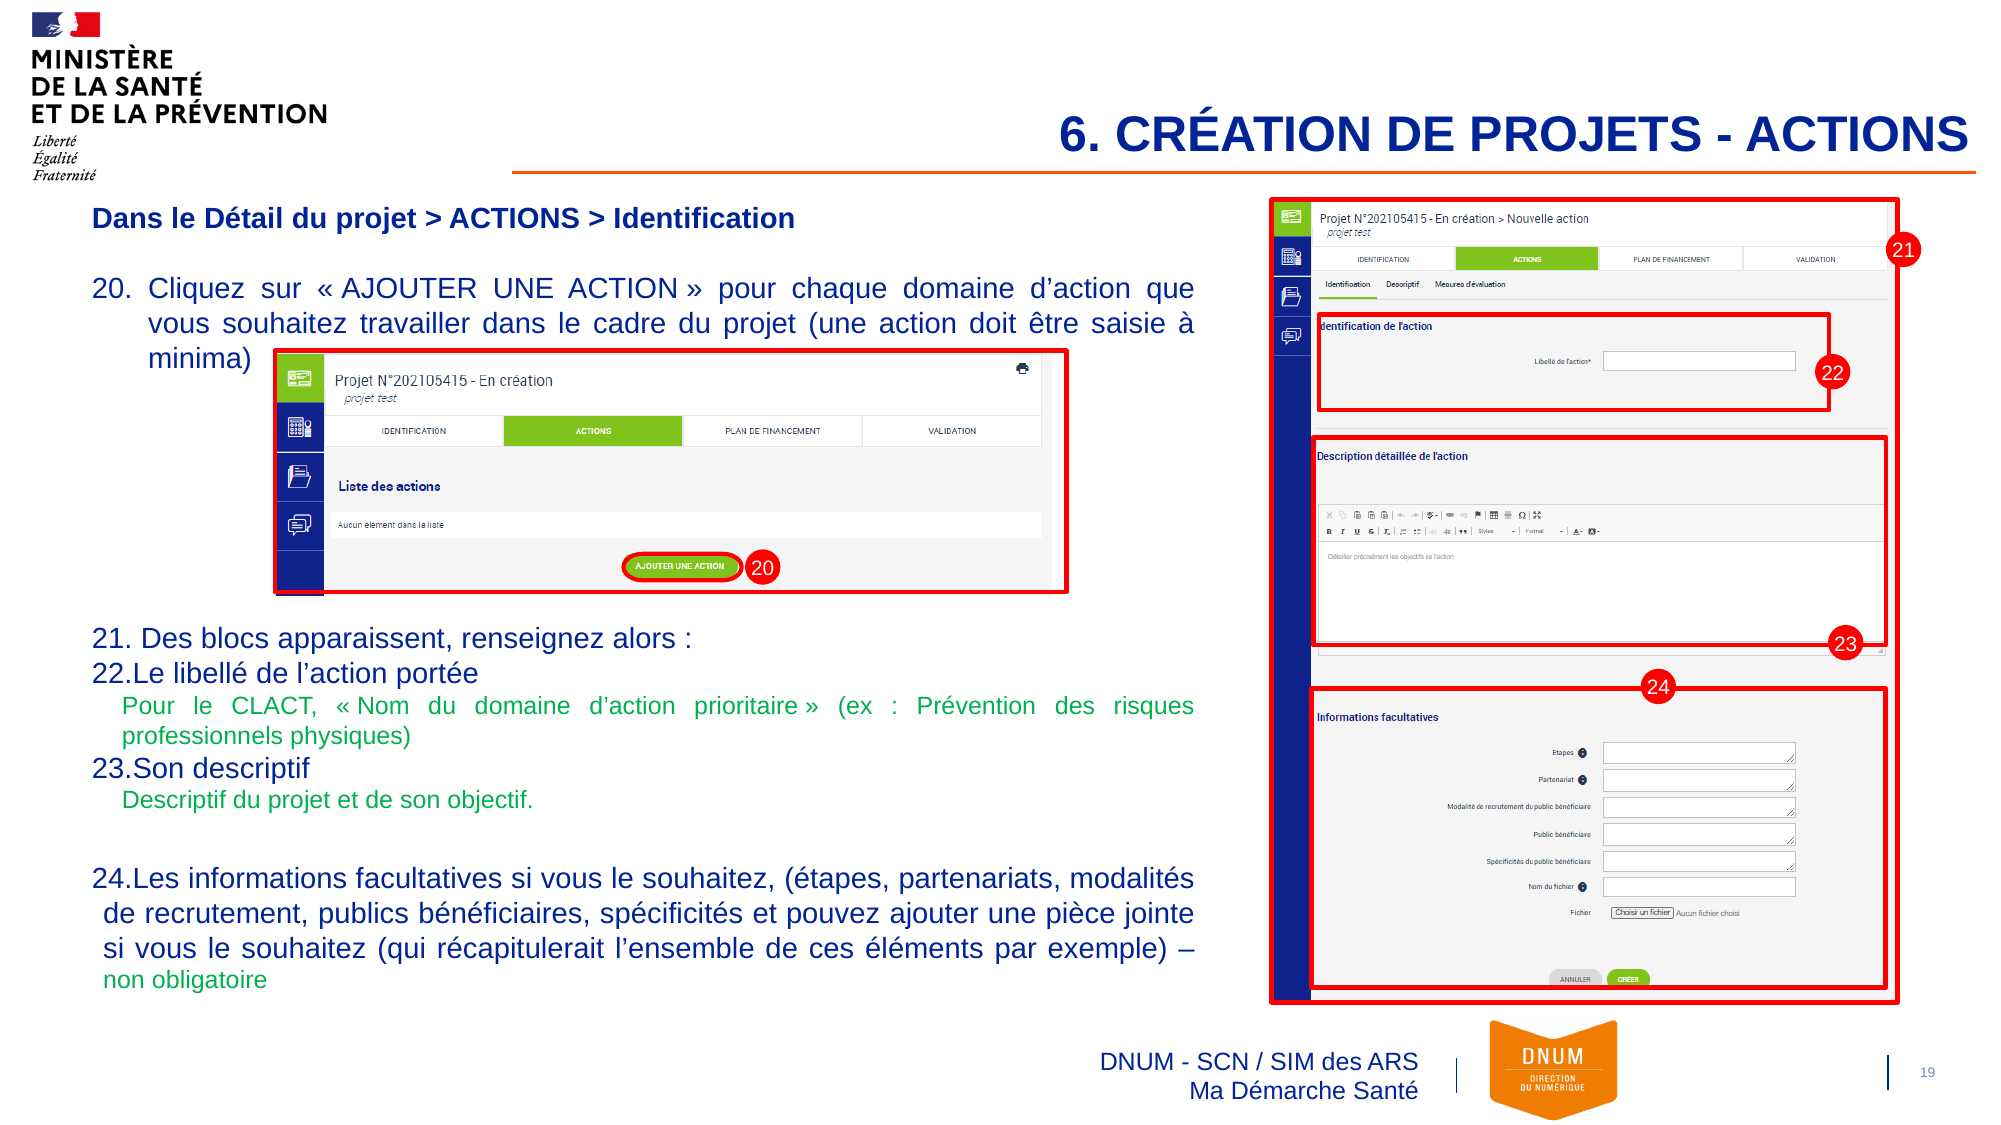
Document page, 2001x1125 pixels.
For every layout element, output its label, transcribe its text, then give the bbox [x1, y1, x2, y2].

picture [7, 4, 351, 208]
slide_number DNUM - SCN / SIM des ARS [559, 1050, 1426, 1071]
list Dans le Détail du projet > ACTIONS > Identification Cliquez sur « AJOUTER UNE ACTION » pour chaque domaine d’action que vous souhaitez travailler dans le cadre du projet (une action doit être saisie à minima) 21. Des blocs apparaissent, renseignez alors : Le libellé de l’action portée Pour le CLACT, « Nom du domaine d’action prioritaire » (ex : Prévention des risques professionnels physiques) Son descriptif Descriptif du projet et de son objectif. Les informations facultatives si vous le souhaitez, (étapes, partenariats, modalités de recrutement, publics bénéficiaires, spécificités et pouvez ajouter une pièce jointe si vous le souhaitez (qui récapitulerait l’ensemble de ces éléments par exemple) – non obligatoire [85, 199, 1203, 944]
text_box 21 [1903, 231, 1922, 268]
title 6. CRÉATION DE PROJETS - ACTIONS [509, 11, 1977, 161]
text_box [274, 350, 1067, 592]
footer Ma Démarche Santé [559, 1079, 1426, 1100]
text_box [1271, 199, 1898, 1003]
picture [274, 353, 1052, 596]
picture [1488, 1018, 1618, 1122]
